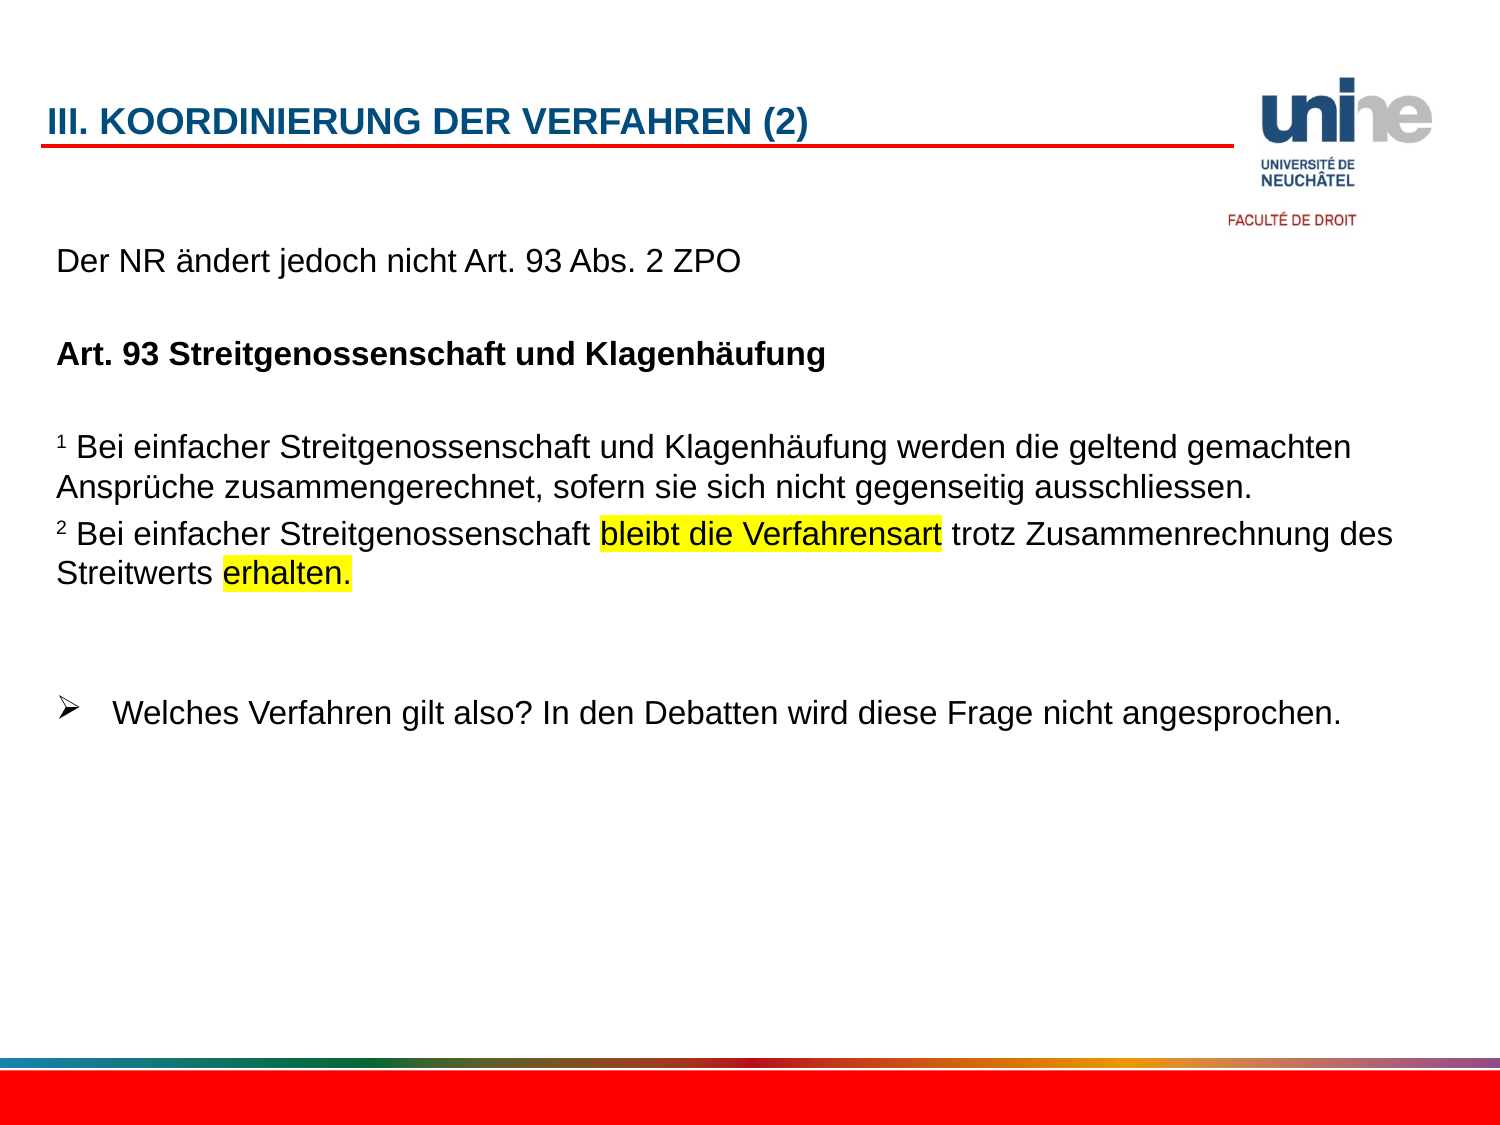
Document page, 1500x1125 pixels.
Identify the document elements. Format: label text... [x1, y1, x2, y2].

picture [1092, 4, 1500, 184]
picture [0, 1058, 1500, 1068]
title III. Koordinierung der Verfahren (2) [41, 90, 1236, 149]
list Der NR ändert jedoch nicht Art. 93 Abs. 2 ZPO Art. 93 Streitgenossenschaft und Klagenhäufung 1 Bei einfacher Streitgenossenschaft und Klagenhäufung werden die geltend gemachten Ansprüche zusammengerechnet, sofern sie sich nicht gegenseitig ausschliessen. 2 Bei einfacher Streitgenossenschaft bleibt die Verfahrensart trotz Zusammenrechnung des Streitwerts erhalten. Welches Verfahren gilt also? In den Debatten wird diese Frage nicht angesprochen. [41, 184, 1500, 1035]
